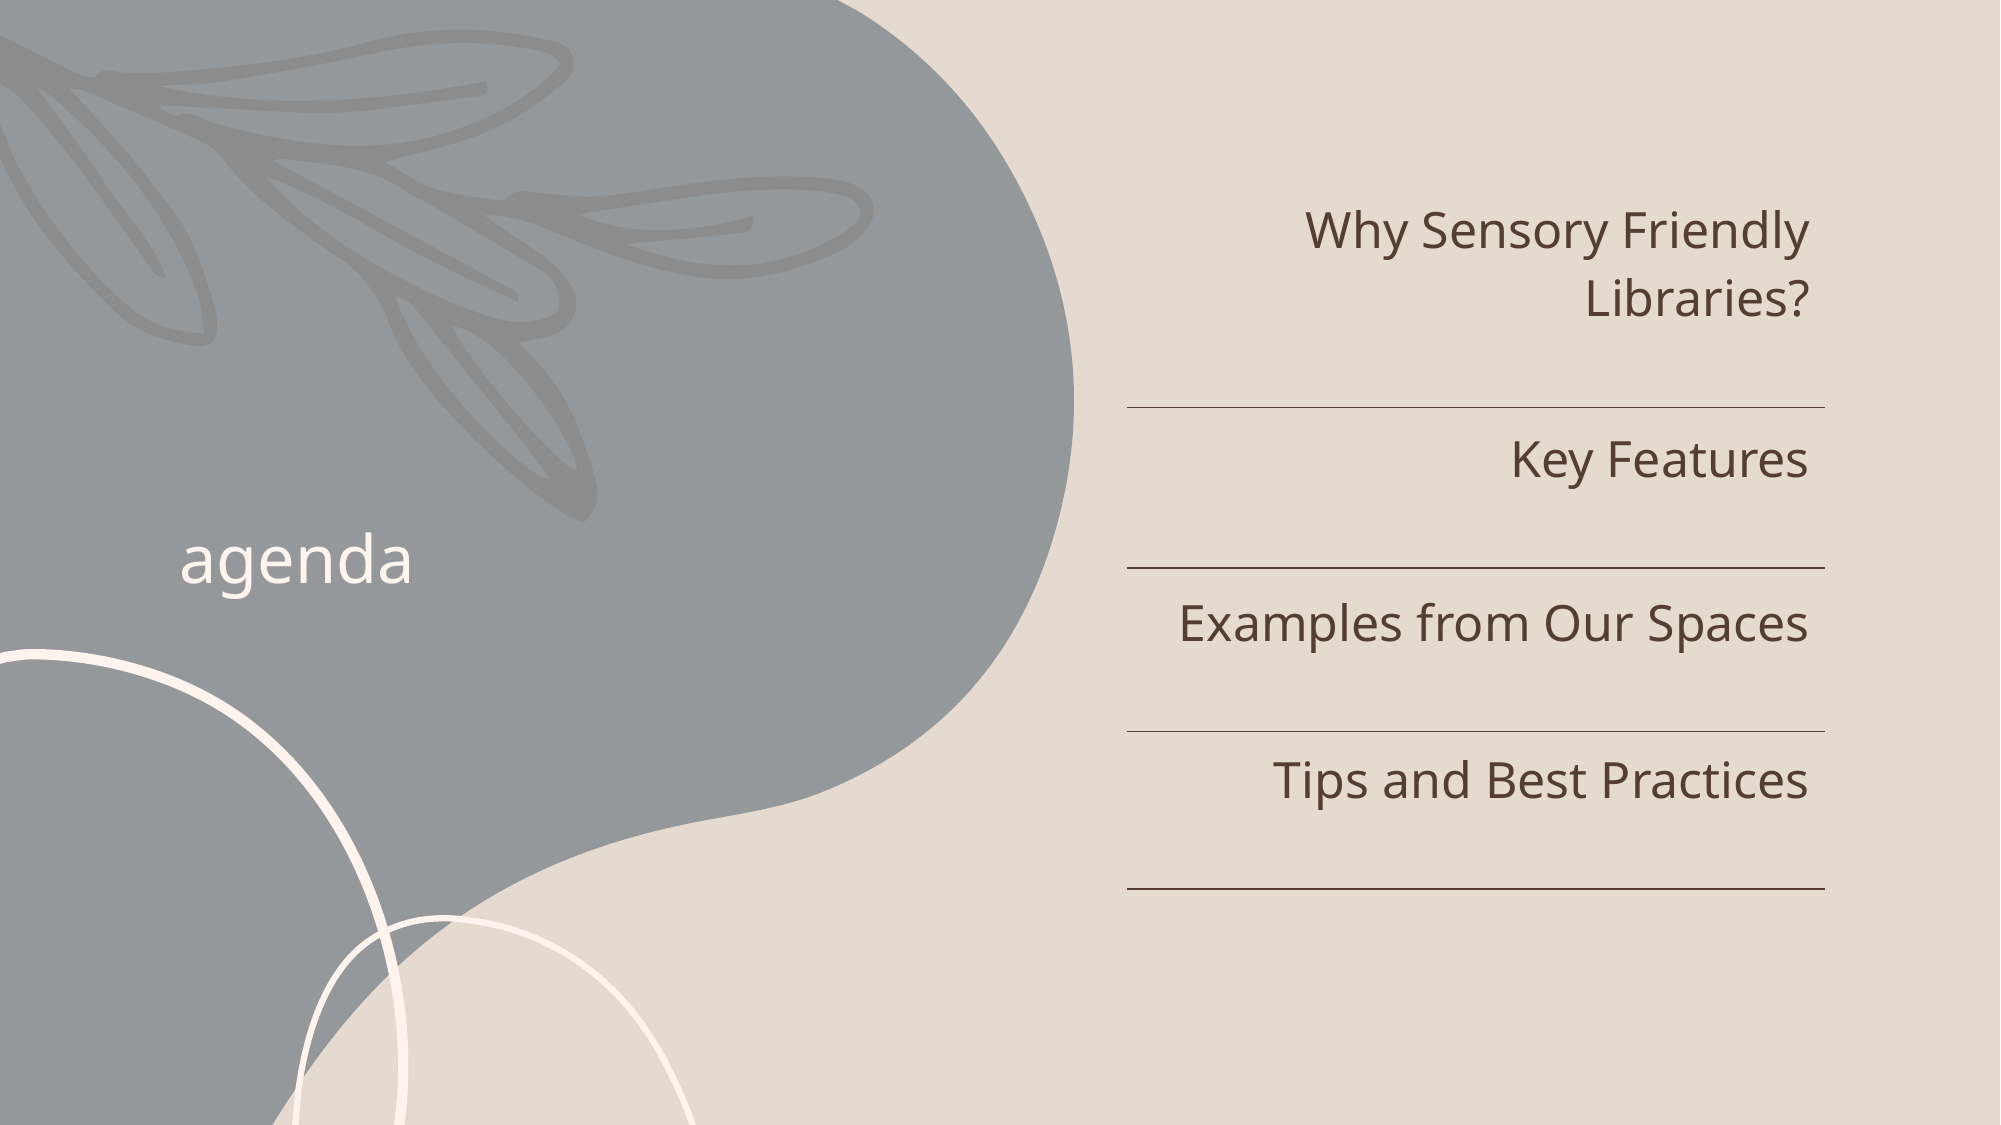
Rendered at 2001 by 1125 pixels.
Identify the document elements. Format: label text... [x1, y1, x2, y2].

table_cell Tips and Best Practices [1127, 732, 1825, 888]
table_cell Key Features [1127, 408, 1825, 567]
title agenda [164, 149, 1090, 975]
table_header Why Sensory Friendly Libraries? [1127, 187, 1825, 407]
table_cell Examples from Our Spaces [1127, 569, 1825, 731]
